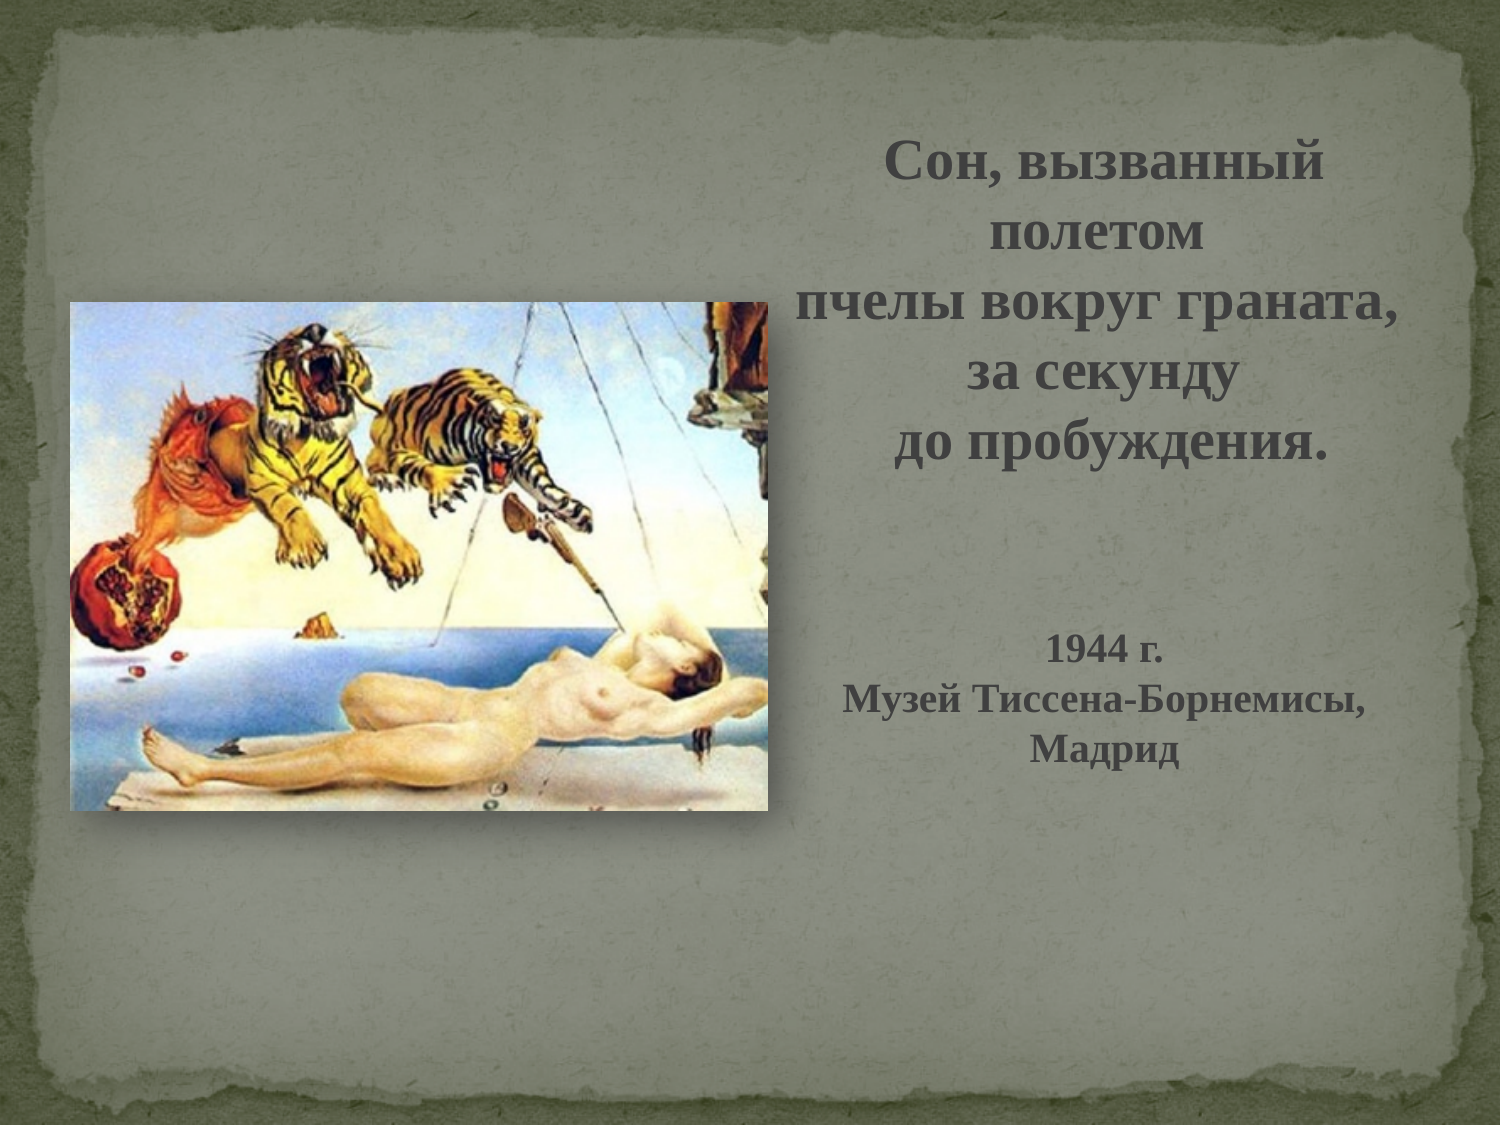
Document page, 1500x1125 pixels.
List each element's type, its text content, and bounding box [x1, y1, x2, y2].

picture [70, 302, 768, 811]
text_box Сон, вызванный полетом пчелы вокруг граната, за секунду до пробуждения. 1944 г. Музей Тиссена-Борнемисы, Мадрид [761, 113, 1447, 779]
